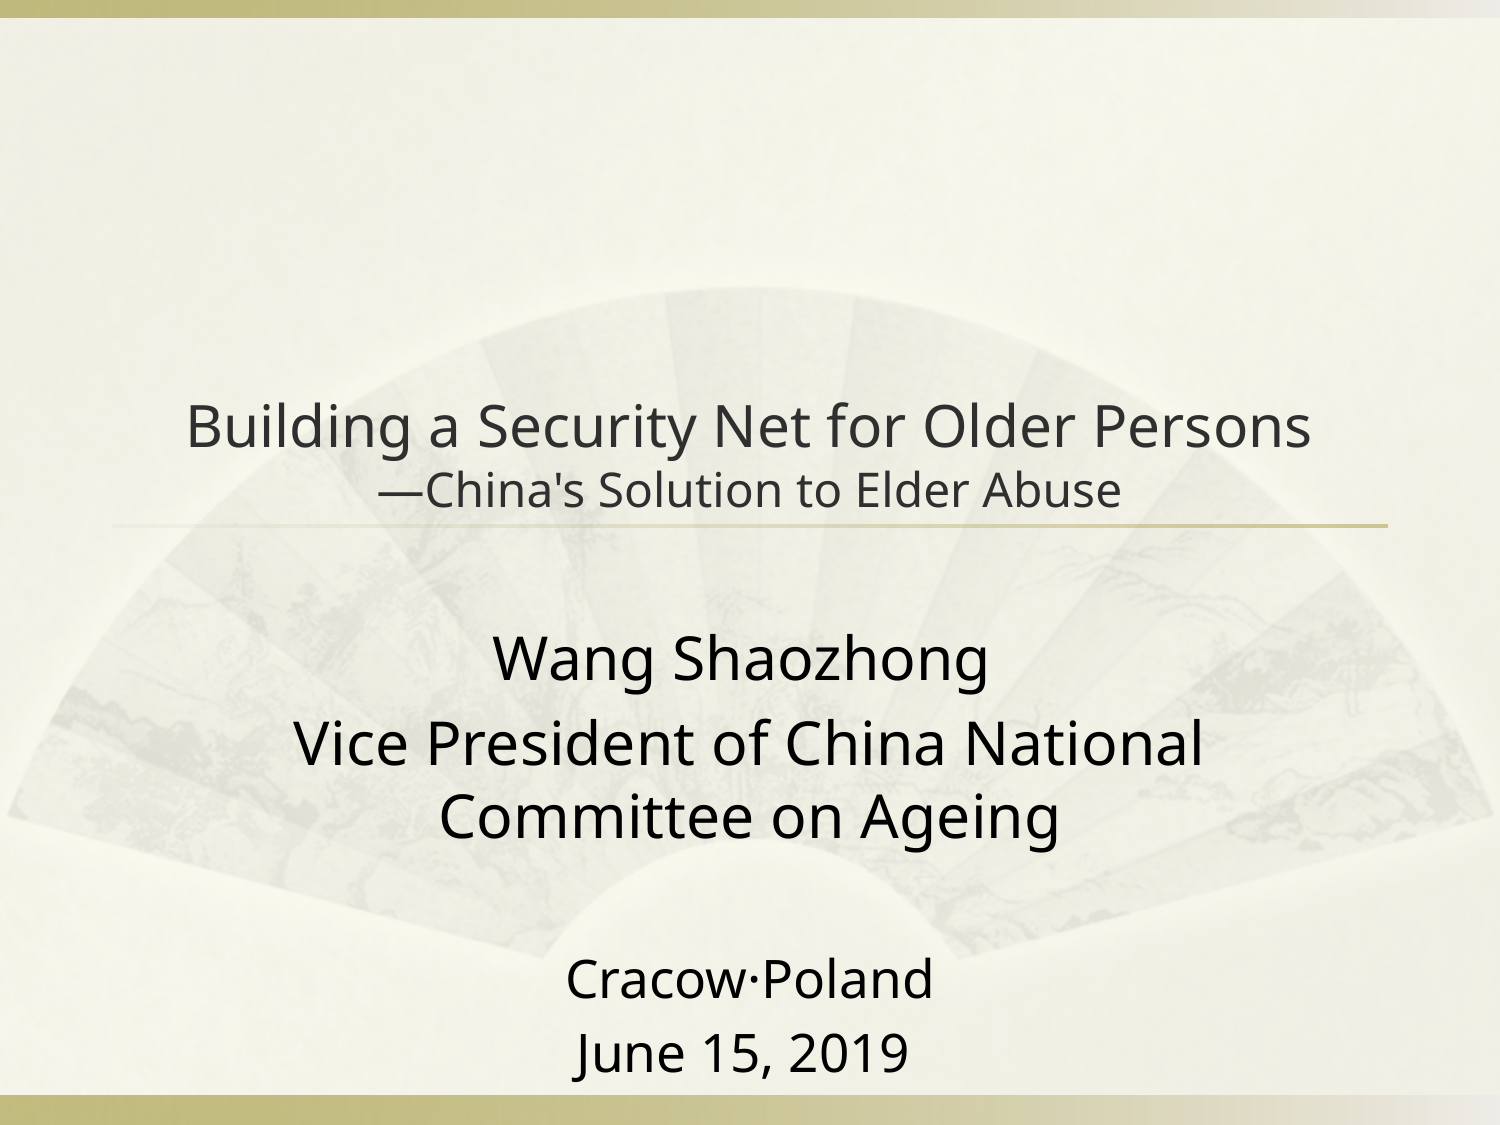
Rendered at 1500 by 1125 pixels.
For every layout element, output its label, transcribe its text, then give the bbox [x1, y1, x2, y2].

subtitle Wang Shaozhong Vice President of China National Committee on Ageing Cracow·Poland June 15, 2019 [225, 527, 1275, 1094]
title Building a Security Net for Older Persons —China's Solution to Elder Abuse [112, 305, 1388, 583]
